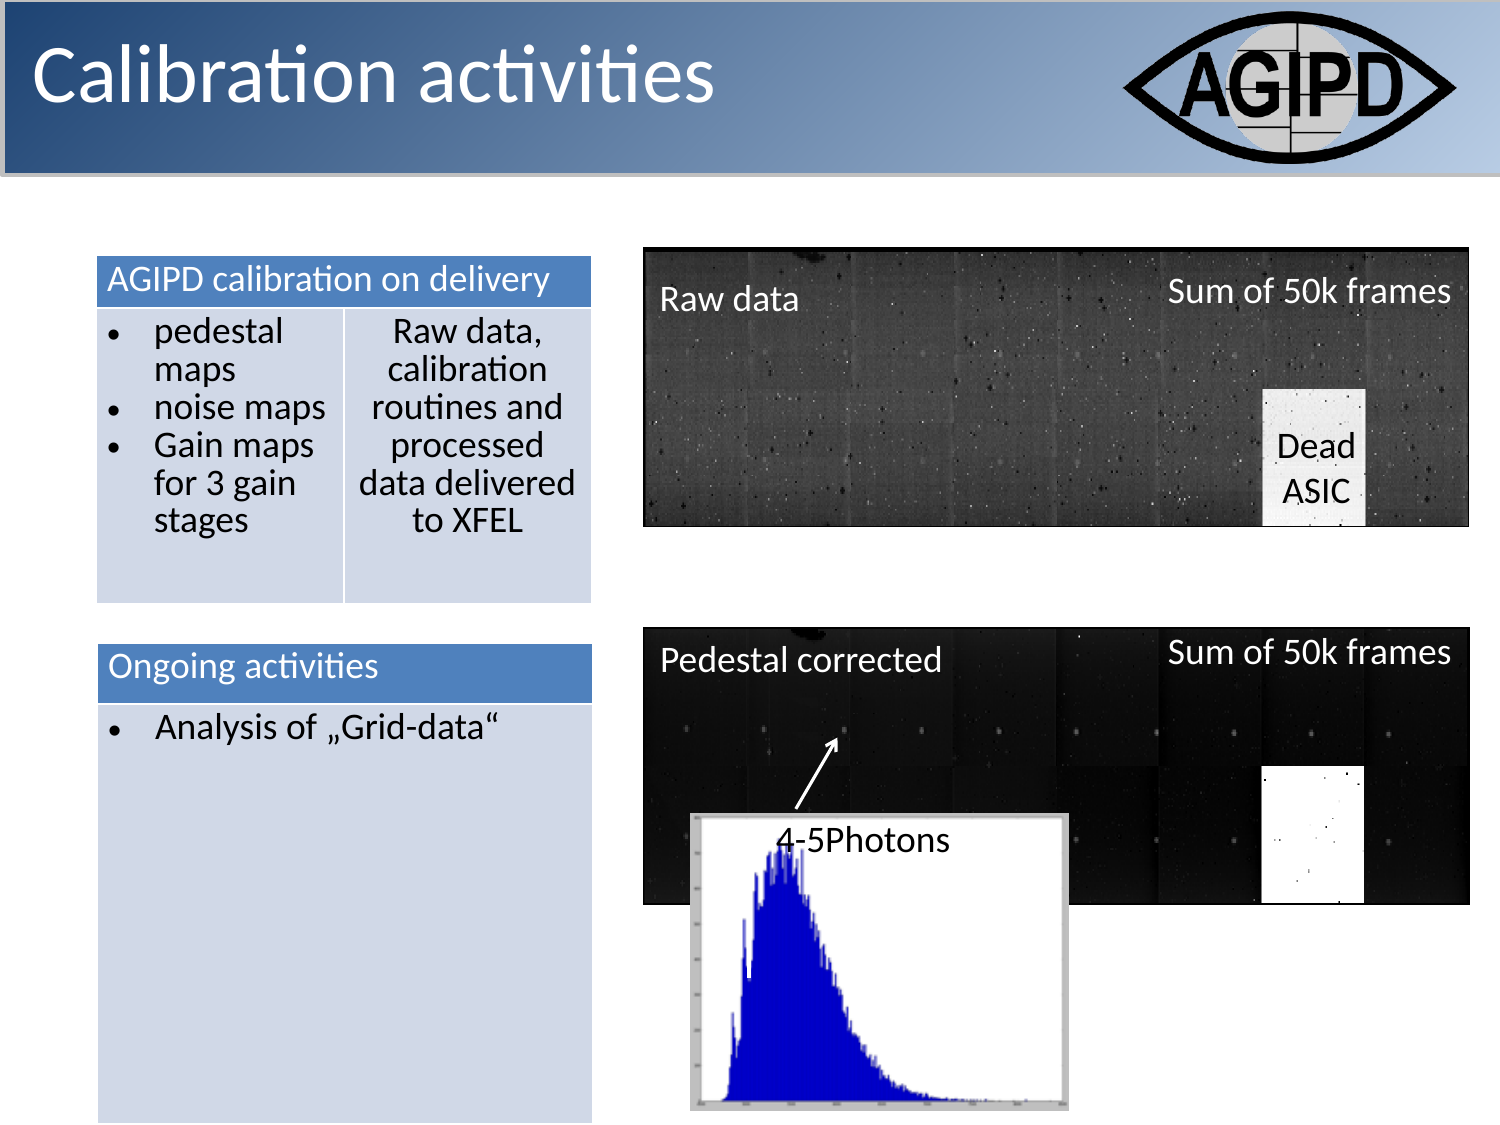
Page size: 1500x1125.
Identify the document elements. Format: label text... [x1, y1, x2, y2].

table_header AGIPD calibration on delivery [97, 256, 591, 307]
table_cell pedestal maps noise maps Gain maps for 3 gain stages [97, 309, 343, 603]
table_header Ongoing activities [98, 644, 592, 703]
picture [1122, 11, 1457, 164]
list Calibration activities [17, 11, 1046, 164]
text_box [643, 618, 1470, 1111]
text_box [643, 247, 1469, 528]
table_cell Raw data, calibration routines and processed data delivered to XFEL [345, 309, 591, 603]
table_cell Analysis of „Grid-data“ [98, 705, 592, 1123]
